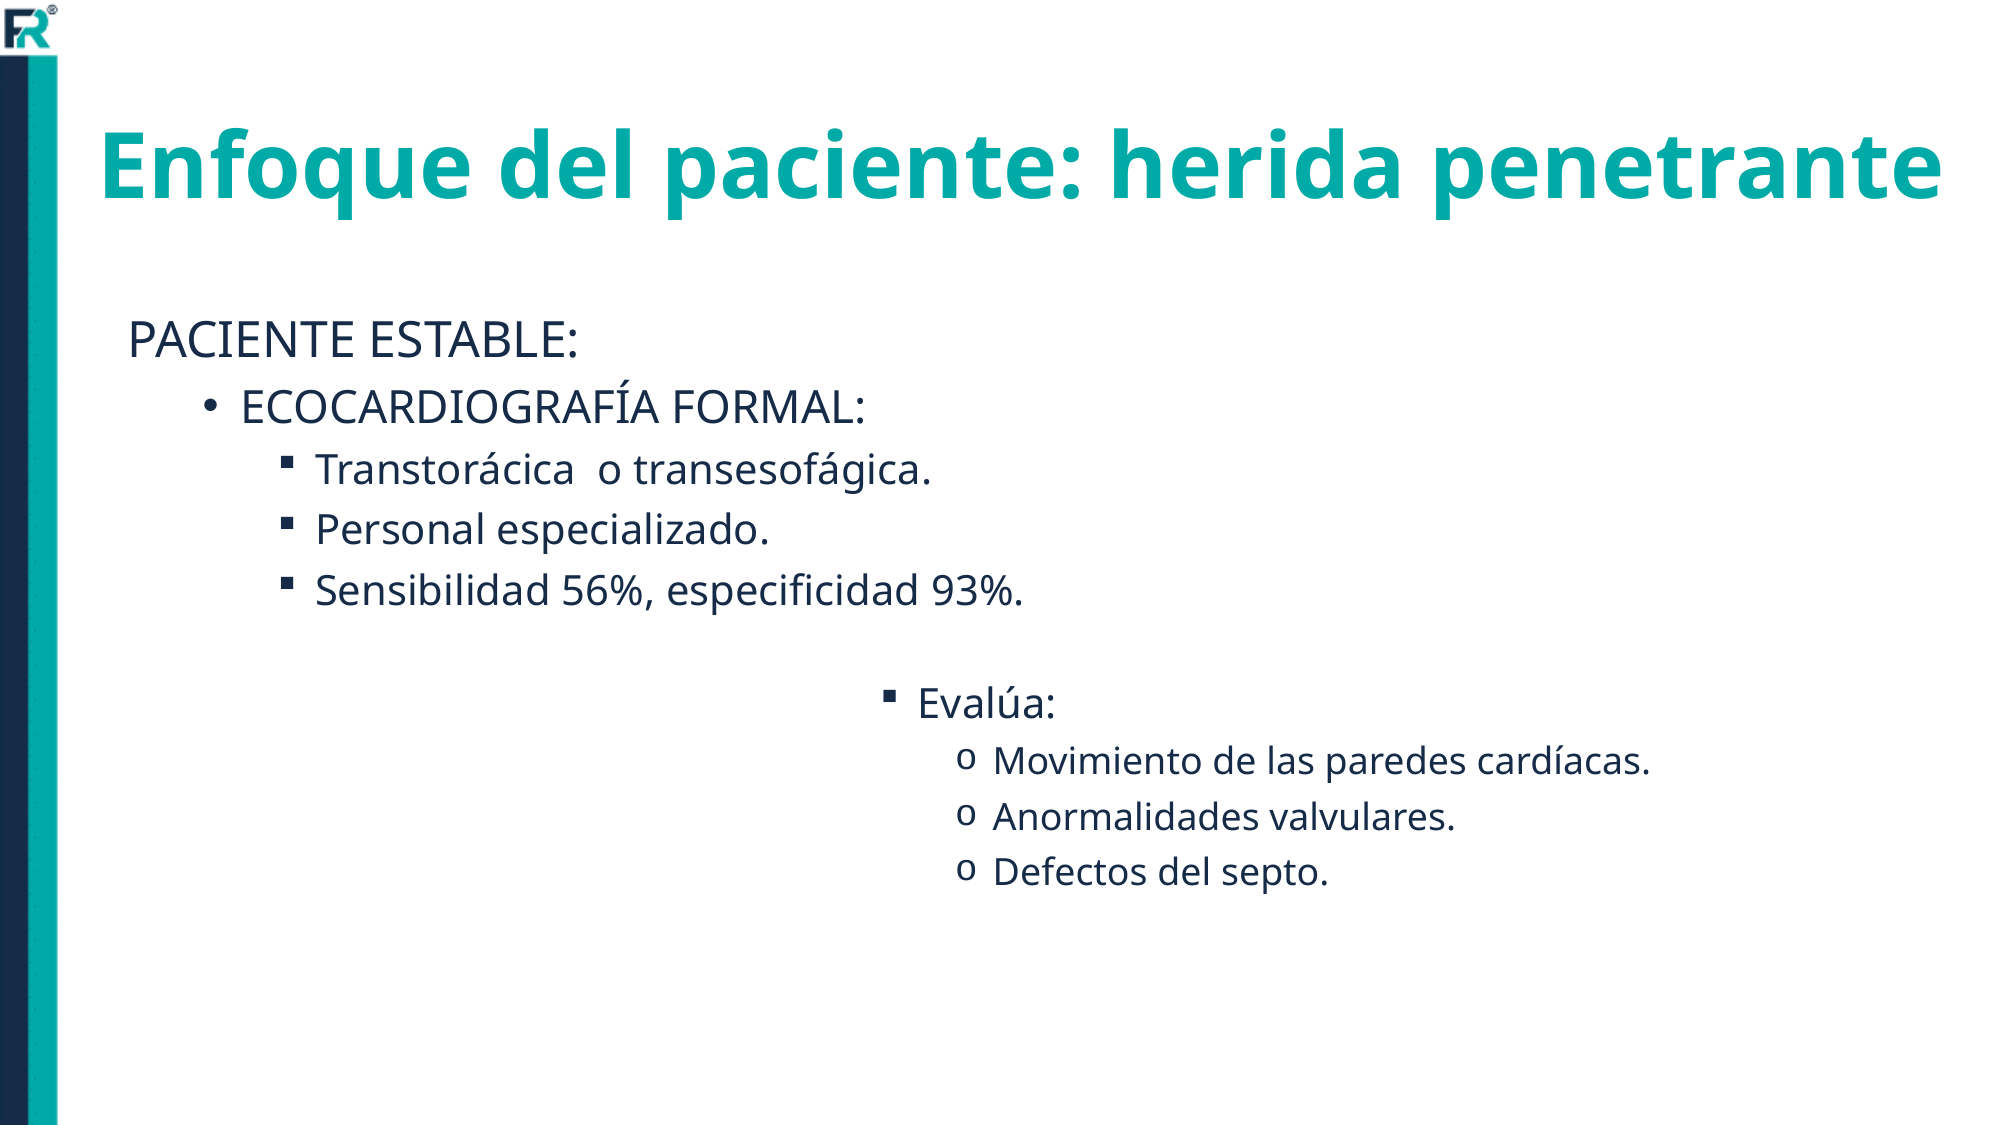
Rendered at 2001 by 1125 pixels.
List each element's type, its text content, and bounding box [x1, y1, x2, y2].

list PACIENTE ESTABLE: ECOCARDIOGRAFÍA FORMAL: Transtorácica o transesofágica. Personal especializado. Sensibilidad 56%, especificidad 93%. [112, 299, 1863, 643]
list Evalúa: Movimiento de las paredes cardíacas. Anormalidades valvulares. Defectos del septo. [865, 669, 1962, 1066]
picture [0, 0, 2001, 1125]
title Enfoque del paciente: herida penetrante [82, 59, 1967, 278]
